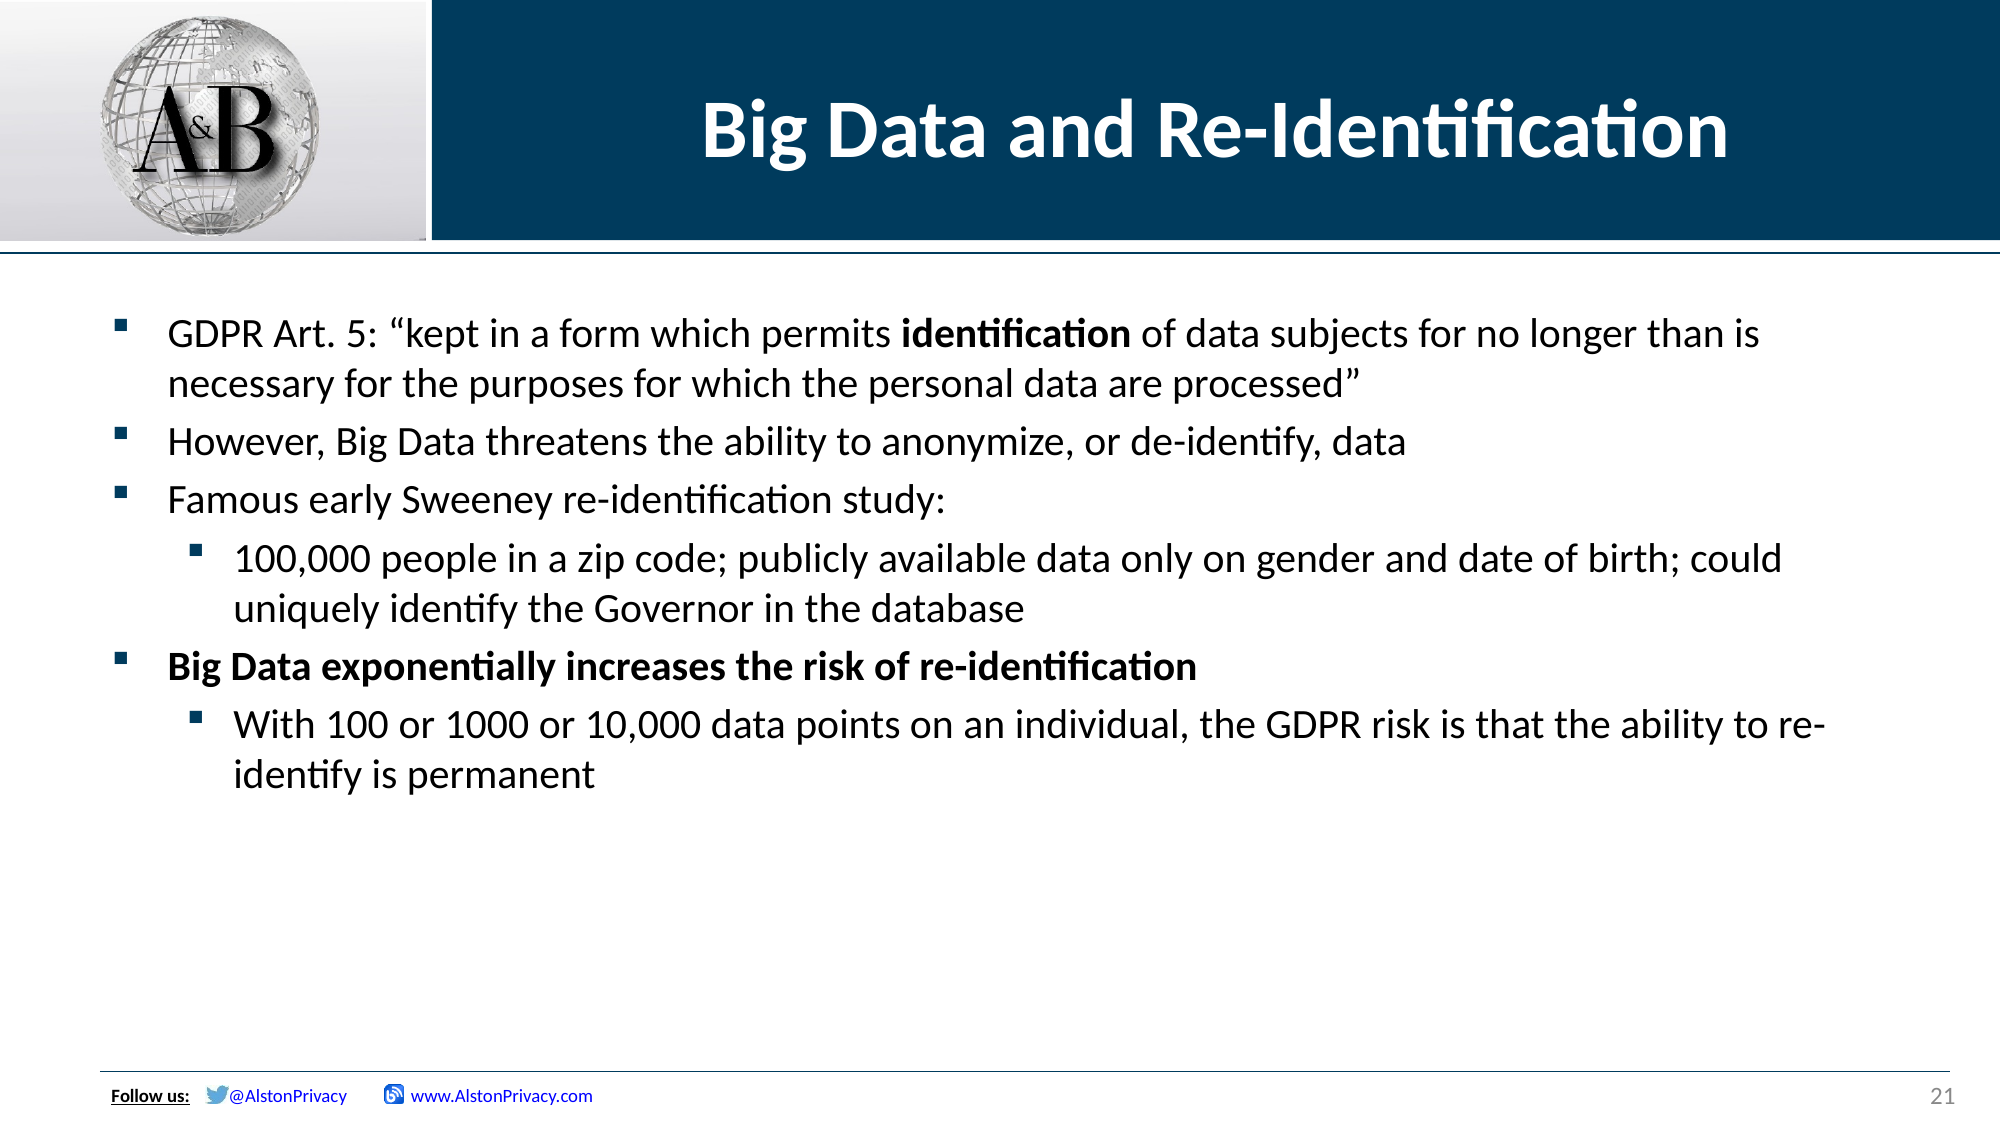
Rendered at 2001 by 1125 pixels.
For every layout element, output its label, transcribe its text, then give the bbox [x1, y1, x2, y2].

picture [0, 0, 426, 241]
picture [384, 1084, 404, 1104]
list GDPR Art. 5: “kept in a form which permits identification of data subjects for no longer than is necessary for the purposes for which the personal data are processed” However, Big Data threatens the ability to anonymize, or de-identify, data Famous early Sweeney re-identification study: 100,000 people in a zip code; publicly available data only on gender and date of birth; could uniquely identify the Governor in the database Big Data exponentially increases the risk of re-identification With 100 or 1000 or 10,000 data points on an individual, the GDPR risk is that the ability to re-identify is permanent [96, 297, 1930, 1041]
picture [205, 1085, 229, 1104]
title Big Data and Re-Identification [432, 17, 2000, 231]
